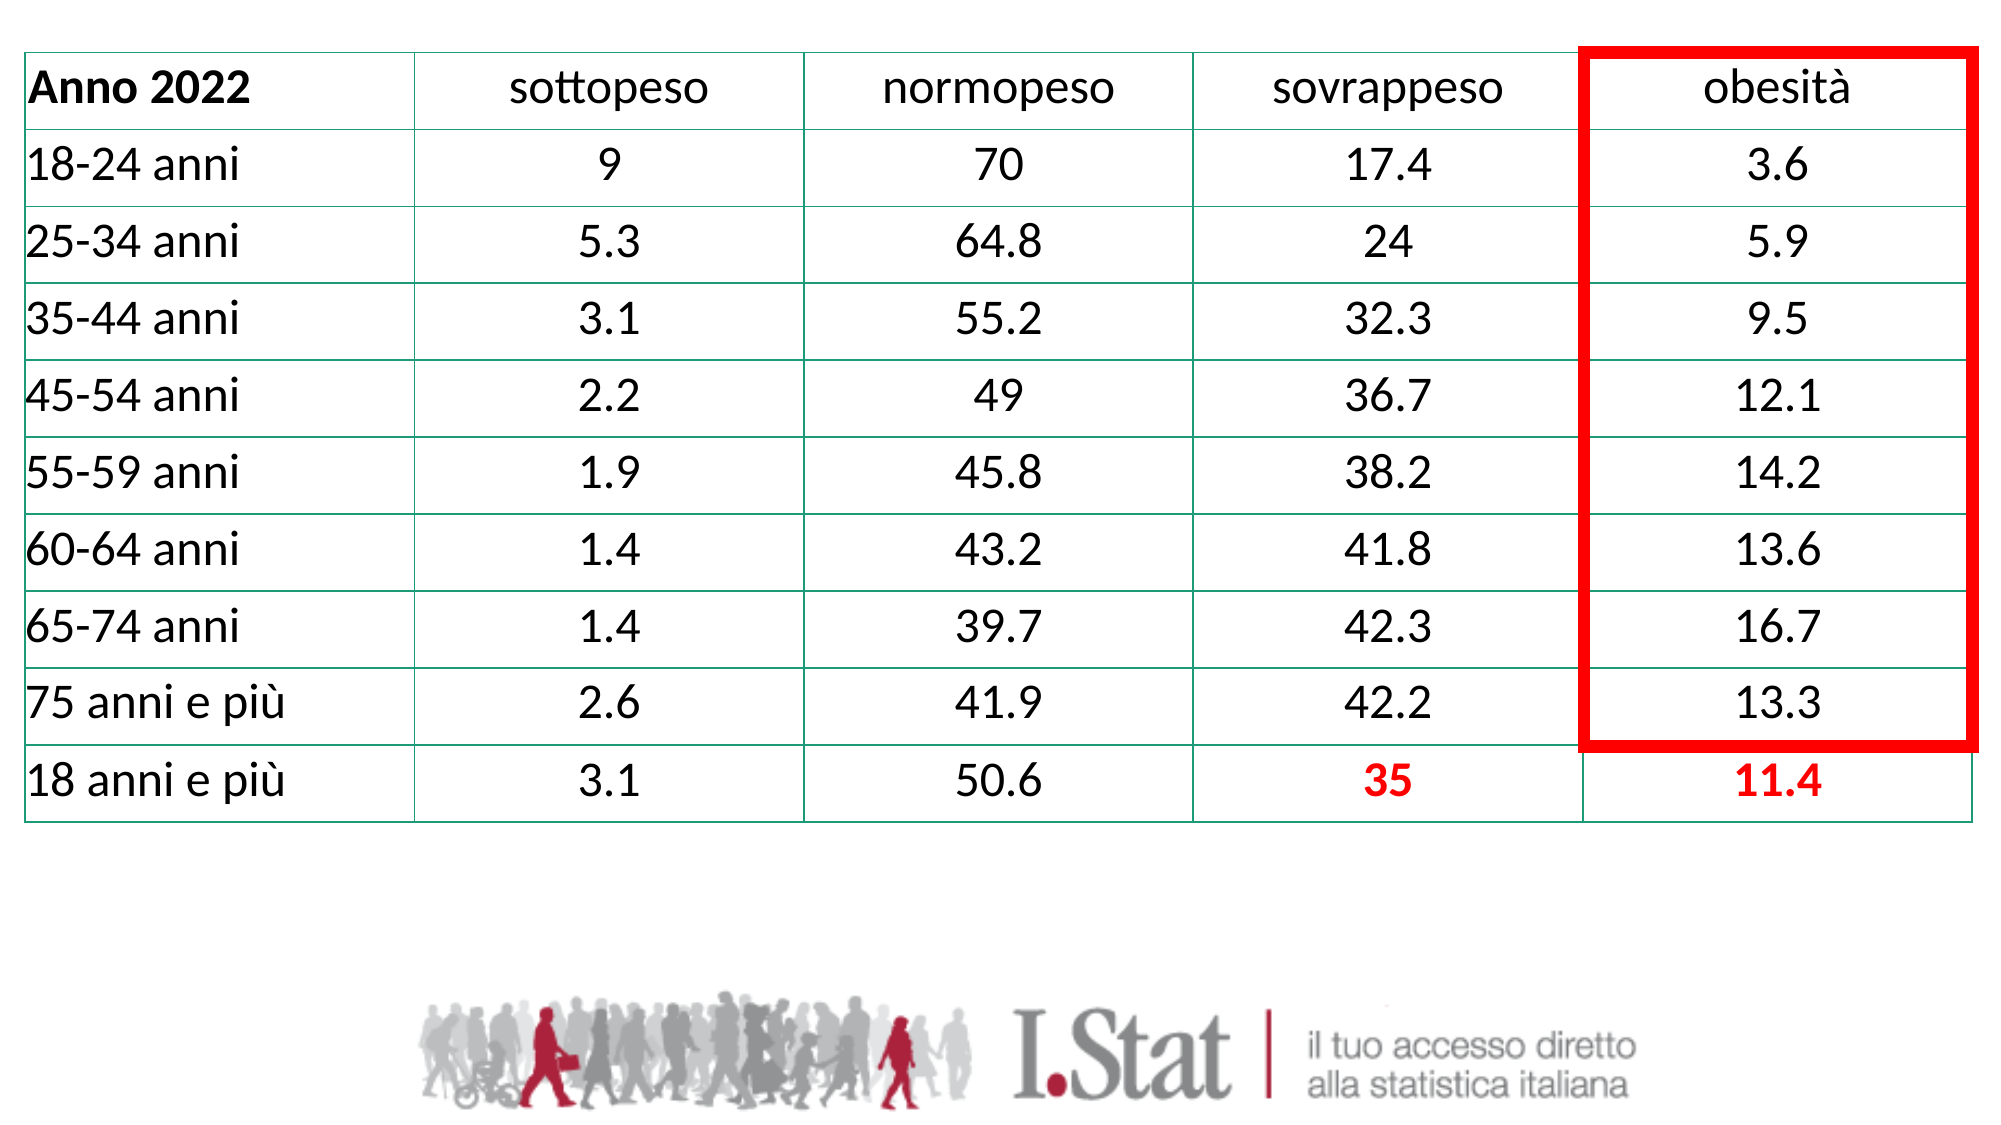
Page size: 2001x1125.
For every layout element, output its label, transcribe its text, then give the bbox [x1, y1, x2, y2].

table_cell 9 [415, 130, 803, 206]
table_cell 2.2 [415, 361, 803, 436]
table_cell 70 [805, 130, 1192, 206]
table_cell 39.7 [805, 592, 1192, 667]
table_cell 55-59 anni [26, 438, 414, 513]
table_cell 5.3 [415, 207, 803, 282]
table_cell 75 anni e più [26, 669, 414, 744]
table_cell 3.1 [415, 284, 803, 359]
table_cell 43.2 [805, 515, 1192, 590]
table_header sottopeso [415, 53, 803, 129]
table_cell 35 [1194, 746, 1582, 821]
table_header normopeso [805, 53, 1192, 129]
table_cell 41.9 [805, 669, 1192, 744]
table_cell 17.4 [1194, 130, 1582, 206]
table_cell 60-64 anni [26, 515, 414, 590]
table_cell 1.4 [415, 592, 803, 667]
picture [384, 977, 1745, 1125]
table_header sovrappeso [1194, 53, 1582, 129]
table_cell 38.2 [1194, 438, 1582, 513]
table_cell 1.9 [415, 438, 803, 513]
table_cell 41.8 [1194, 515, 1582, 590]
table_cell 49 [805, 361, 1192, 436]
table_cell 25-34 anni [26, 207, 414, 282]
table_cell 36.7 [1194, 361, 1582, 436]
table_cell 1.4 [415, 515, 803, 590]
table_cell 3.1 [415, 746, 803, 821]
table_cell 32.3 [1194, 284, 1582, 359]
table_cell 65-74 anni [26, 592, 414, 667]
table_cell 50.6 [805, 746, 1192, 821]
text_box [1583, 51, 1973, 747]
table_cell 11.4 [1584, 747, 1971, 821]
table_cell 18 anni e più [26, 746, 414, 821]
table_cell 18-24 anni [26, 130, 414, 206]
table_cell 42.2 [1194, 669, 1582, 744]
table_cell 64.8 [805, 207, 1192, 282]
table_cell 2.6 [415, 669, 803, 744]
table_cell 42.3 [1194, 592, 1582, 667]
table_cell 24 [1194, 207, 1582, 282]
table_cell 55.2 [805, 284, 1192, 359]
table_cell 45-54 anni [26, 361, 414, 436]
table_cell 45.8 [805, 438, 1192, 513]
table_cell 35-44 anni [26, 284, 414, 359]
table_header Anno 2022 [26, 53, 414, 129]
